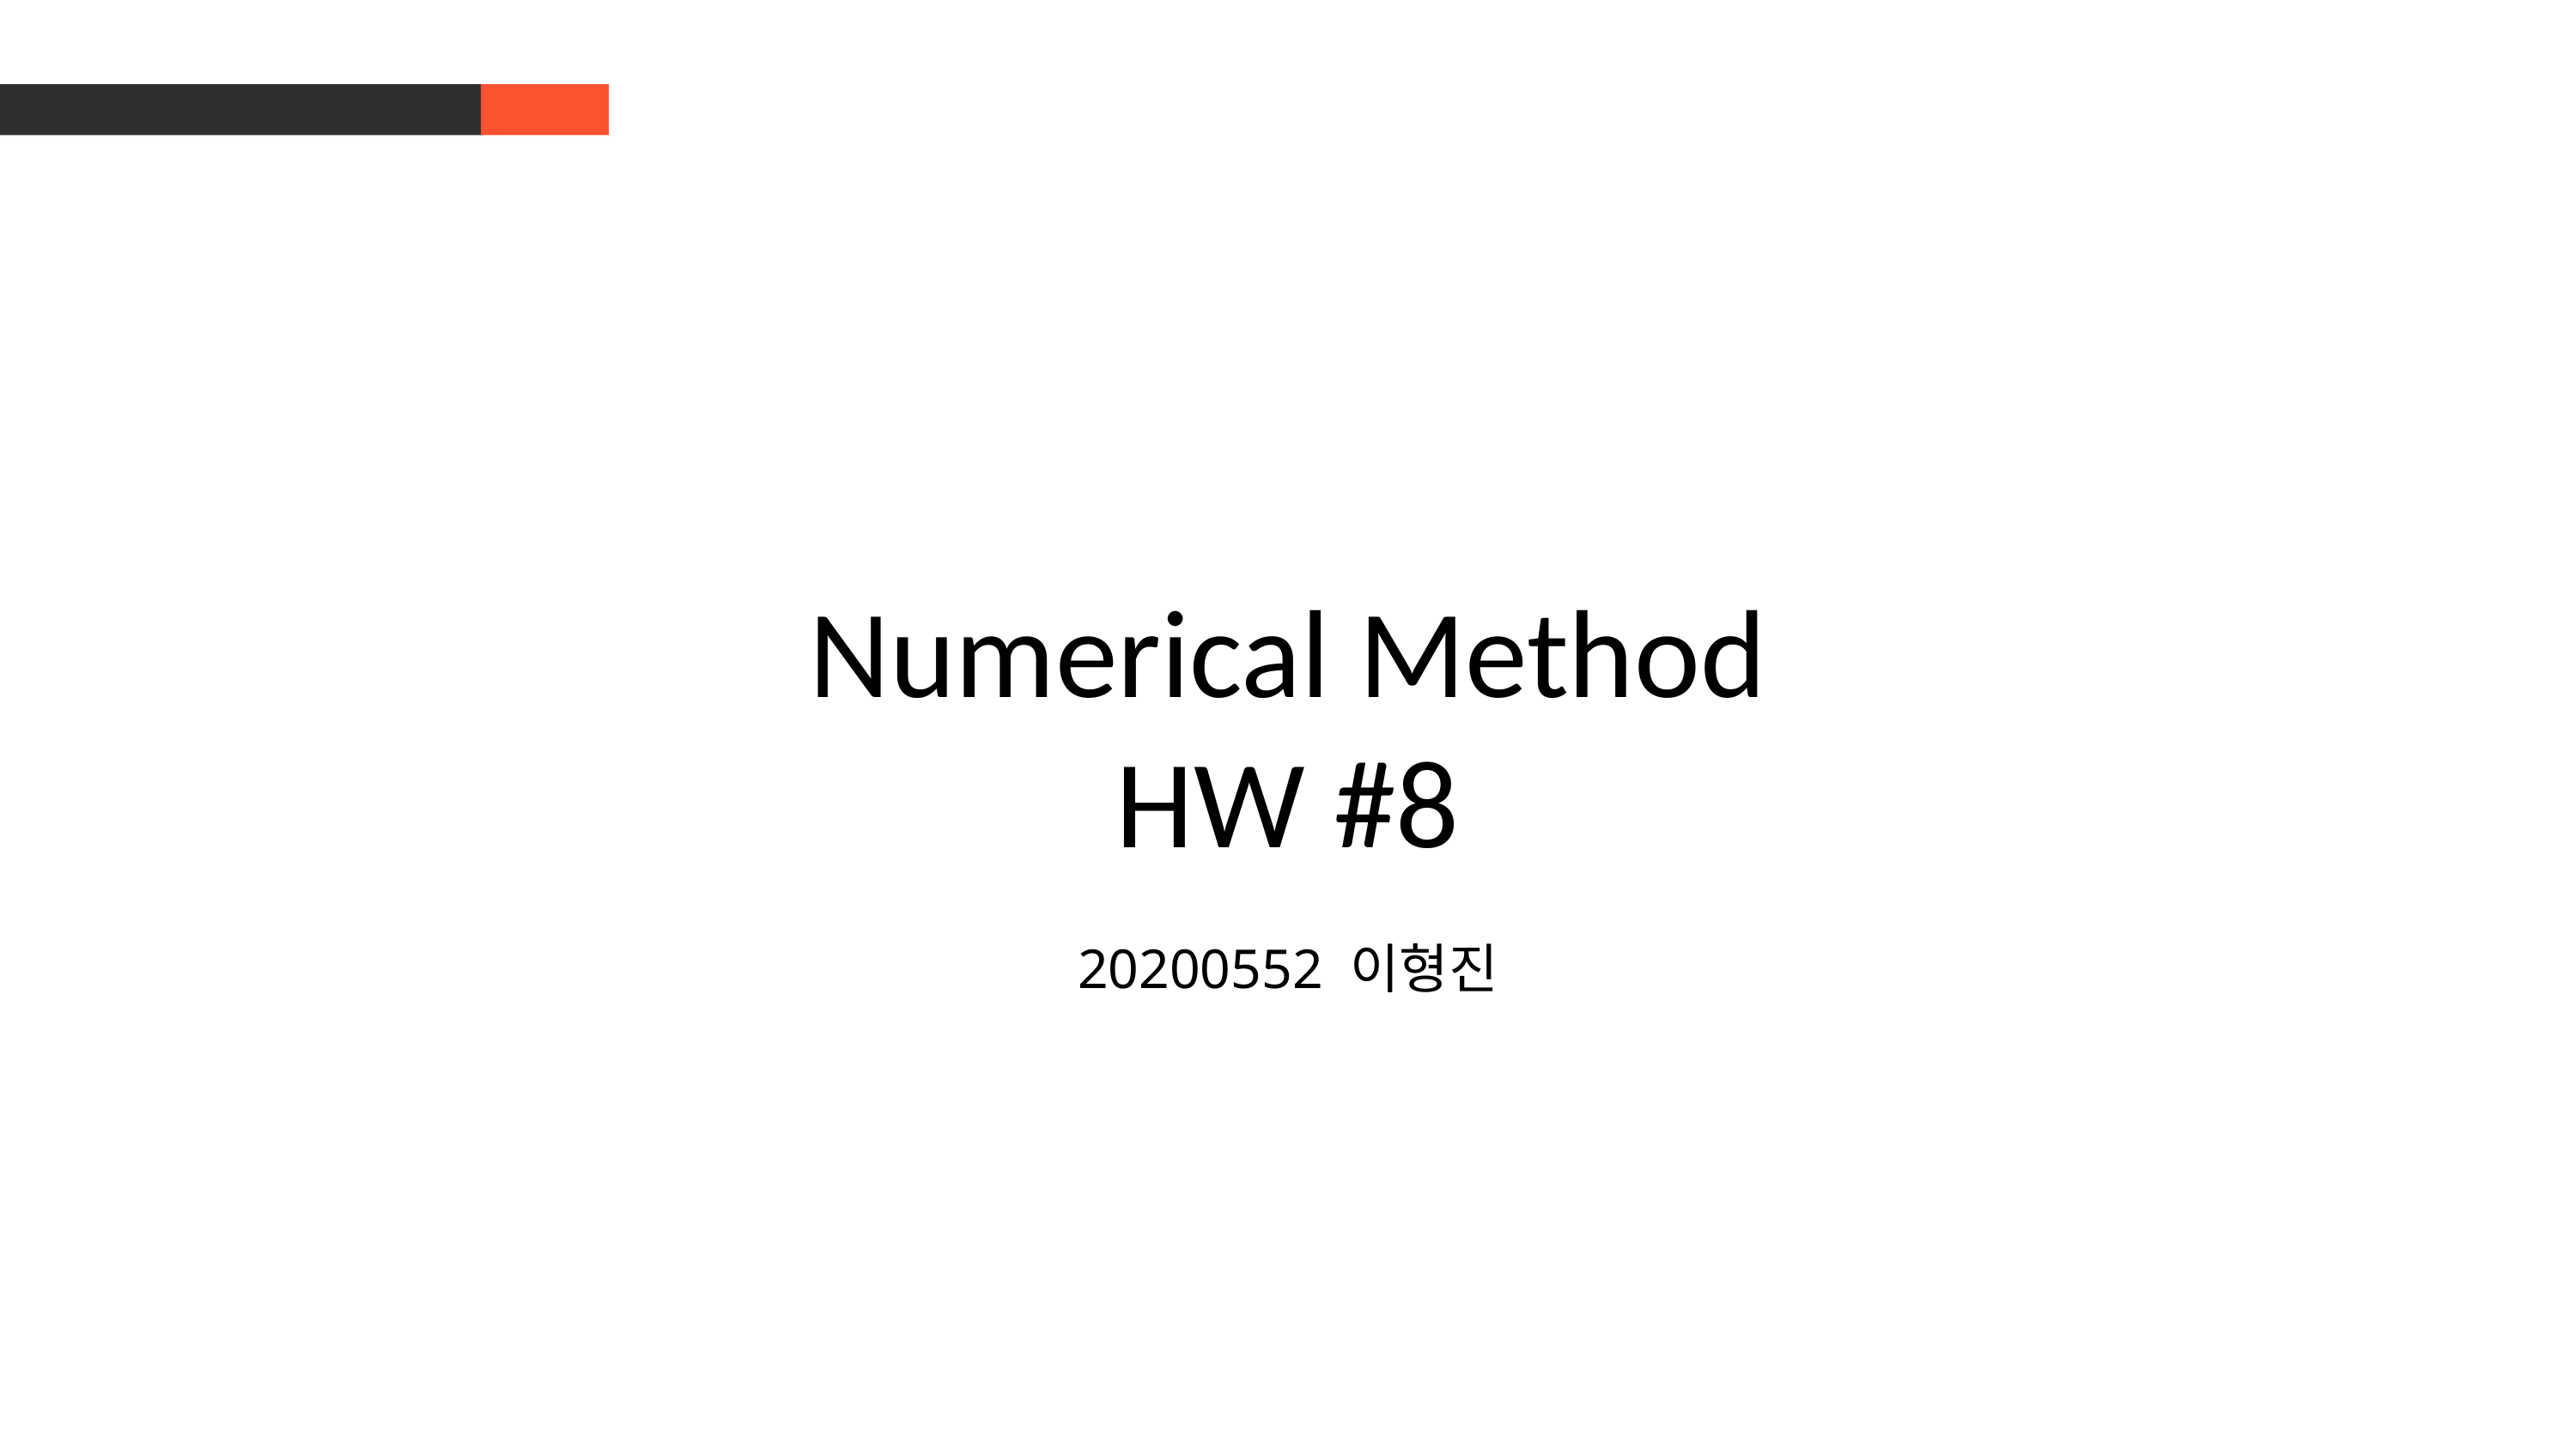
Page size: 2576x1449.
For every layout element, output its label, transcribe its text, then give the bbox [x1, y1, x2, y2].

text_box Numerical Method HW #8 [796, 566, 1780, 879]
text_box 20200552 이형진 [1065, 928, 1511, 1005]
picture [0, 84, 610, 136]
